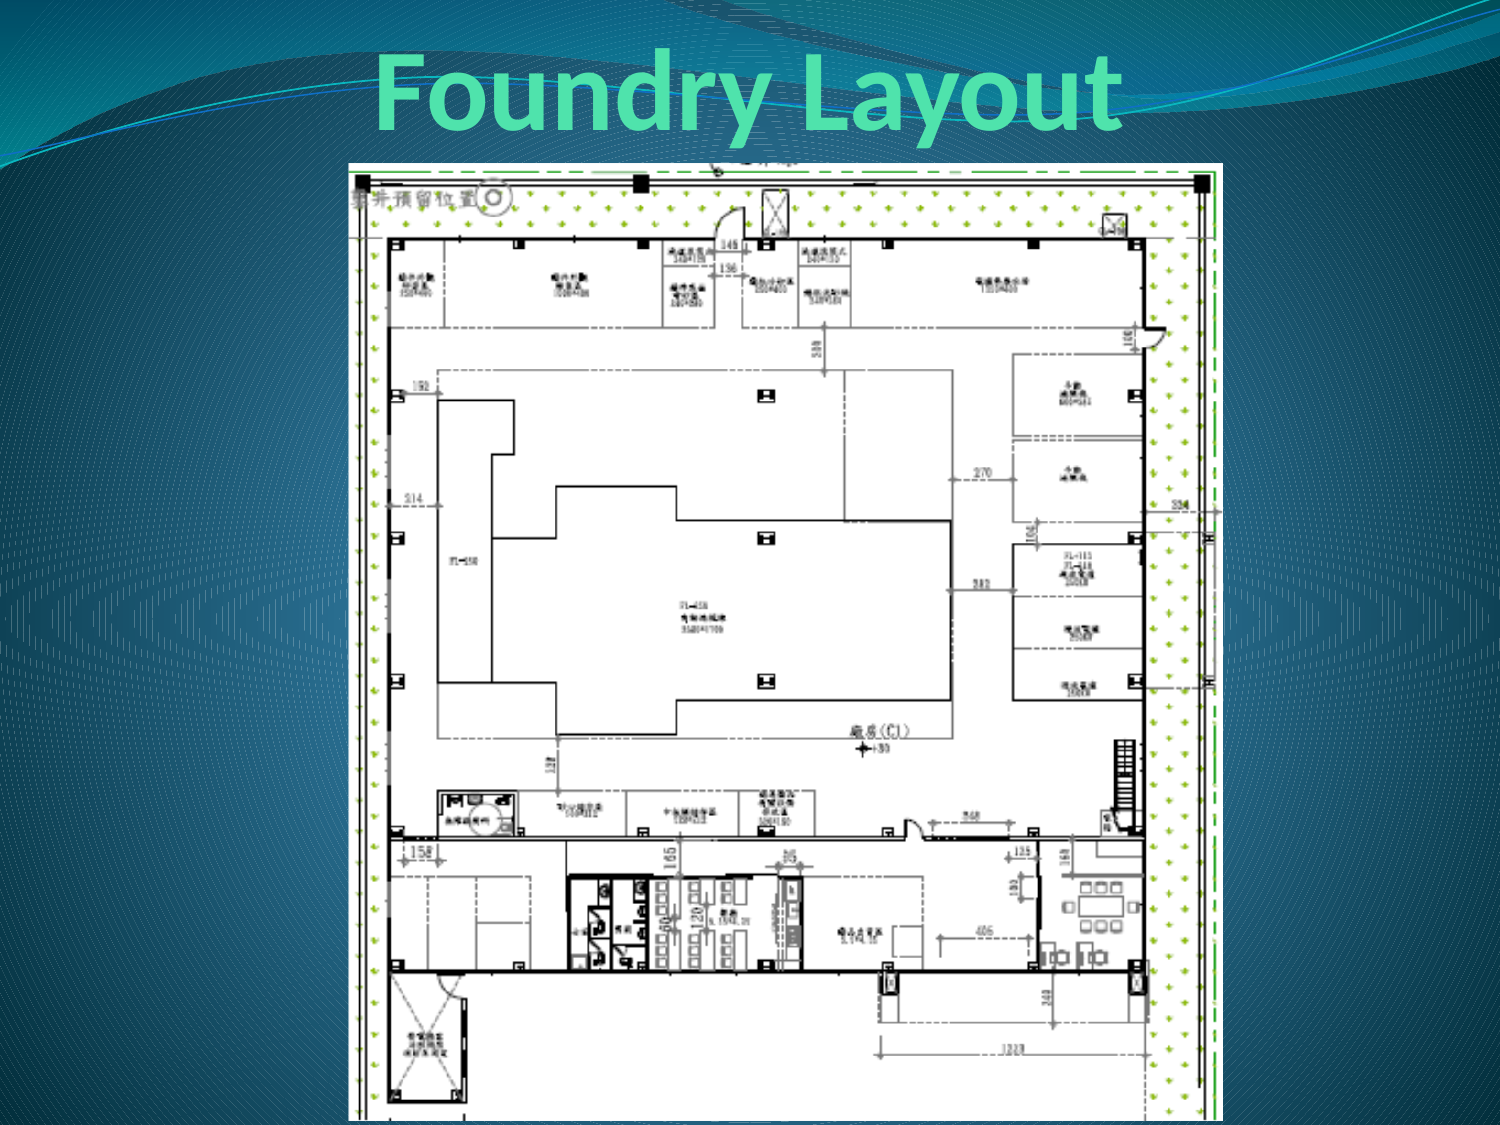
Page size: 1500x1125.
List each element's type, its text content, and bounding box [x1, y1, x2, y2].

picture [349, 1088, 1223, 1121]
title Foundry Layout [112, 0, 1388, 196]
picture [306, 163, 1265, 1079]
